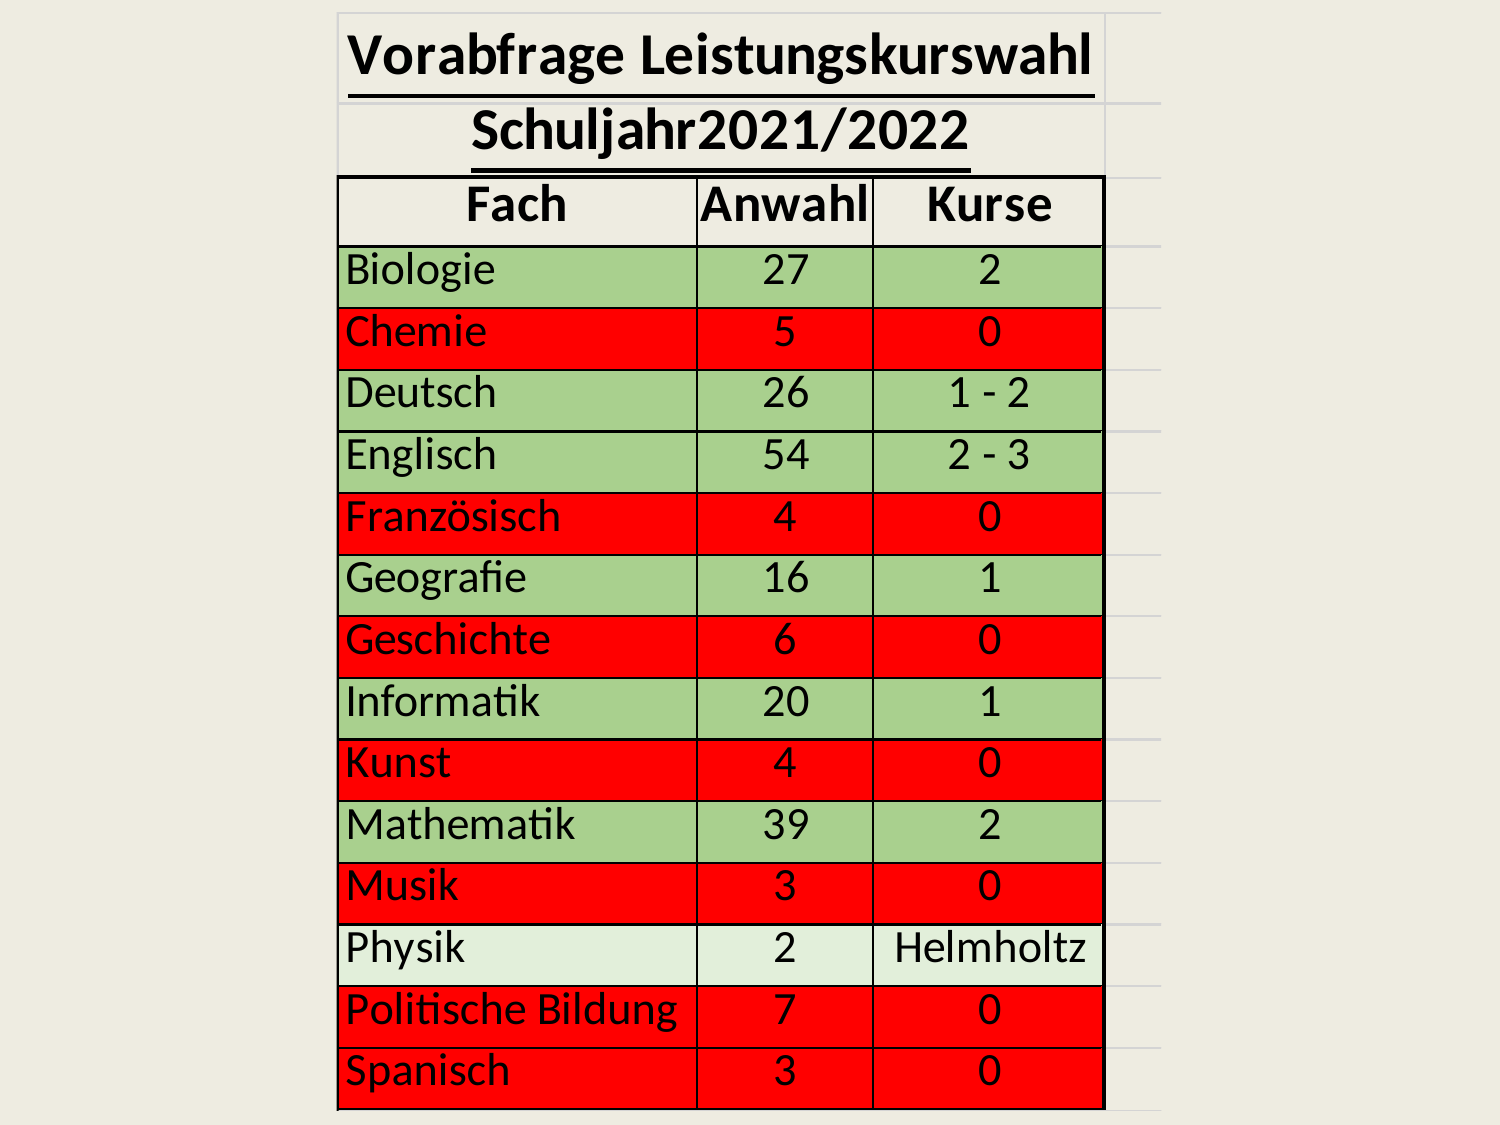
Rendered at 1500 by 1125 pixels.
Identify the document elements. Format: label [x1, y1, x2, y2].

picture [336, 11, 1164, 1113]
